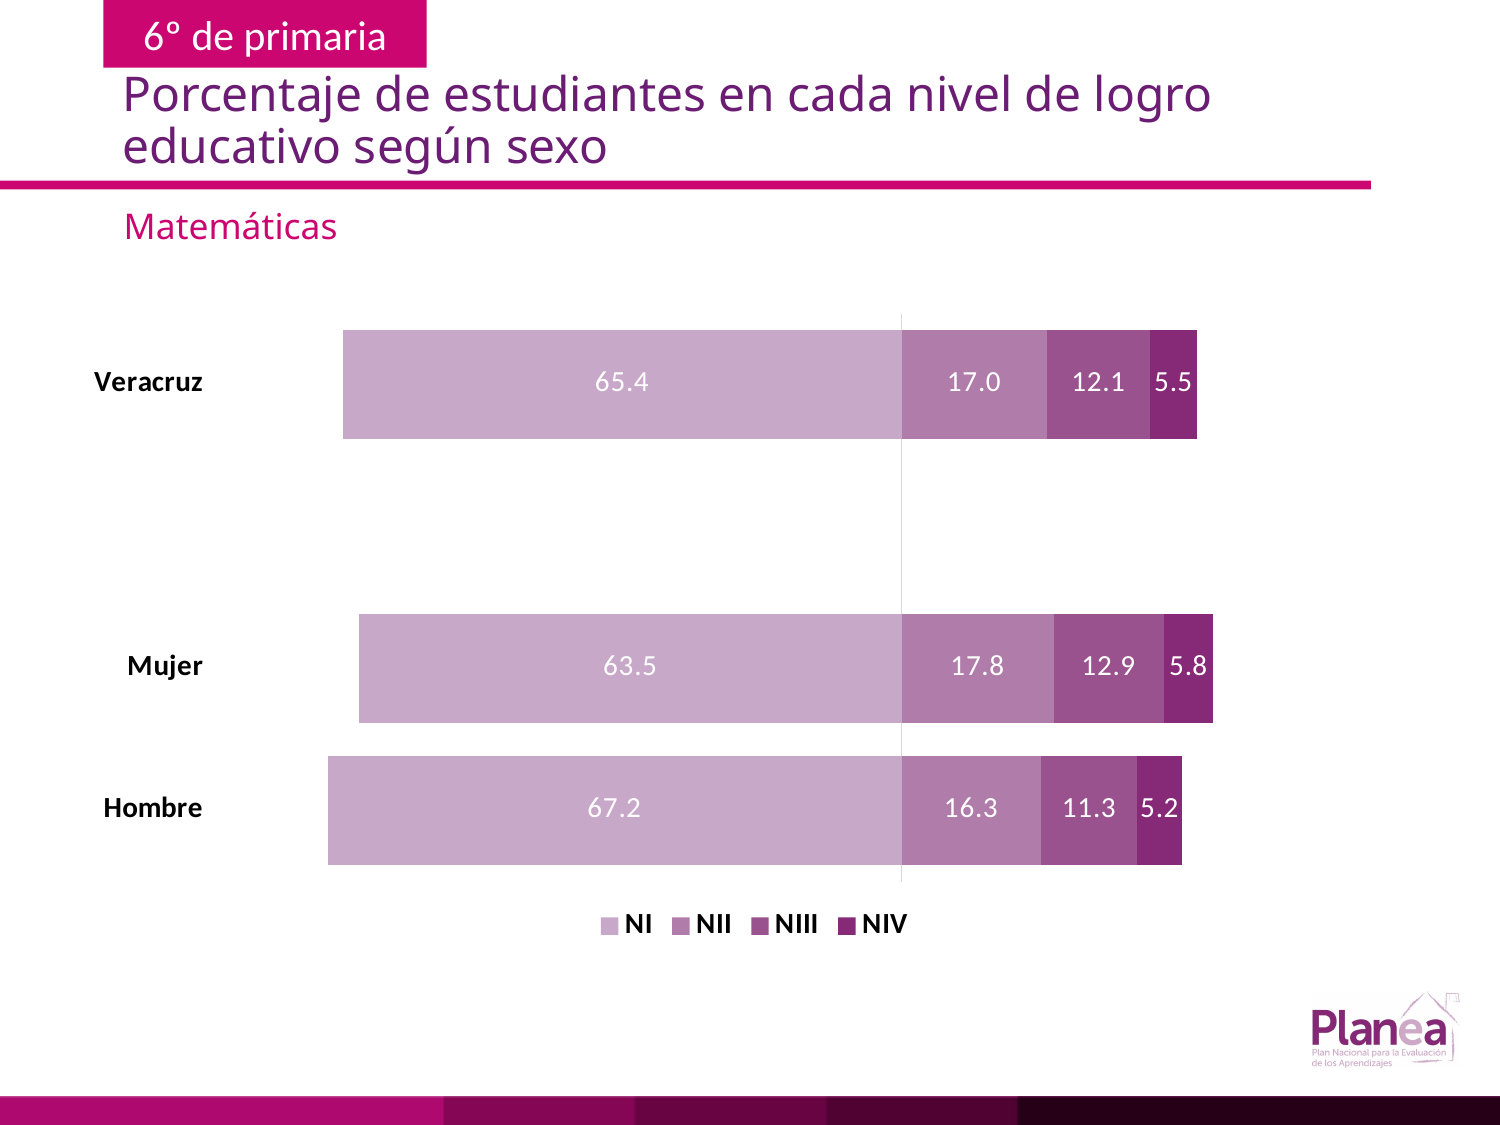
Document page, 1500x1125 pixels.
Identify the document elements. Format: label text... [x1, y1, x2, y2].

text_box [0, 179, 1372, 190]
title Porcentaje de estudiantes en cada nivel de logro educativo según sexo [107, 62, 1402, 201]
picture [0, 1096, 1500, 1125]
picture [1312, 991, 1462, 1068]
chart [66, 301, 1442, 947]
list Matemáticas [108, 196, 1403, 301]
